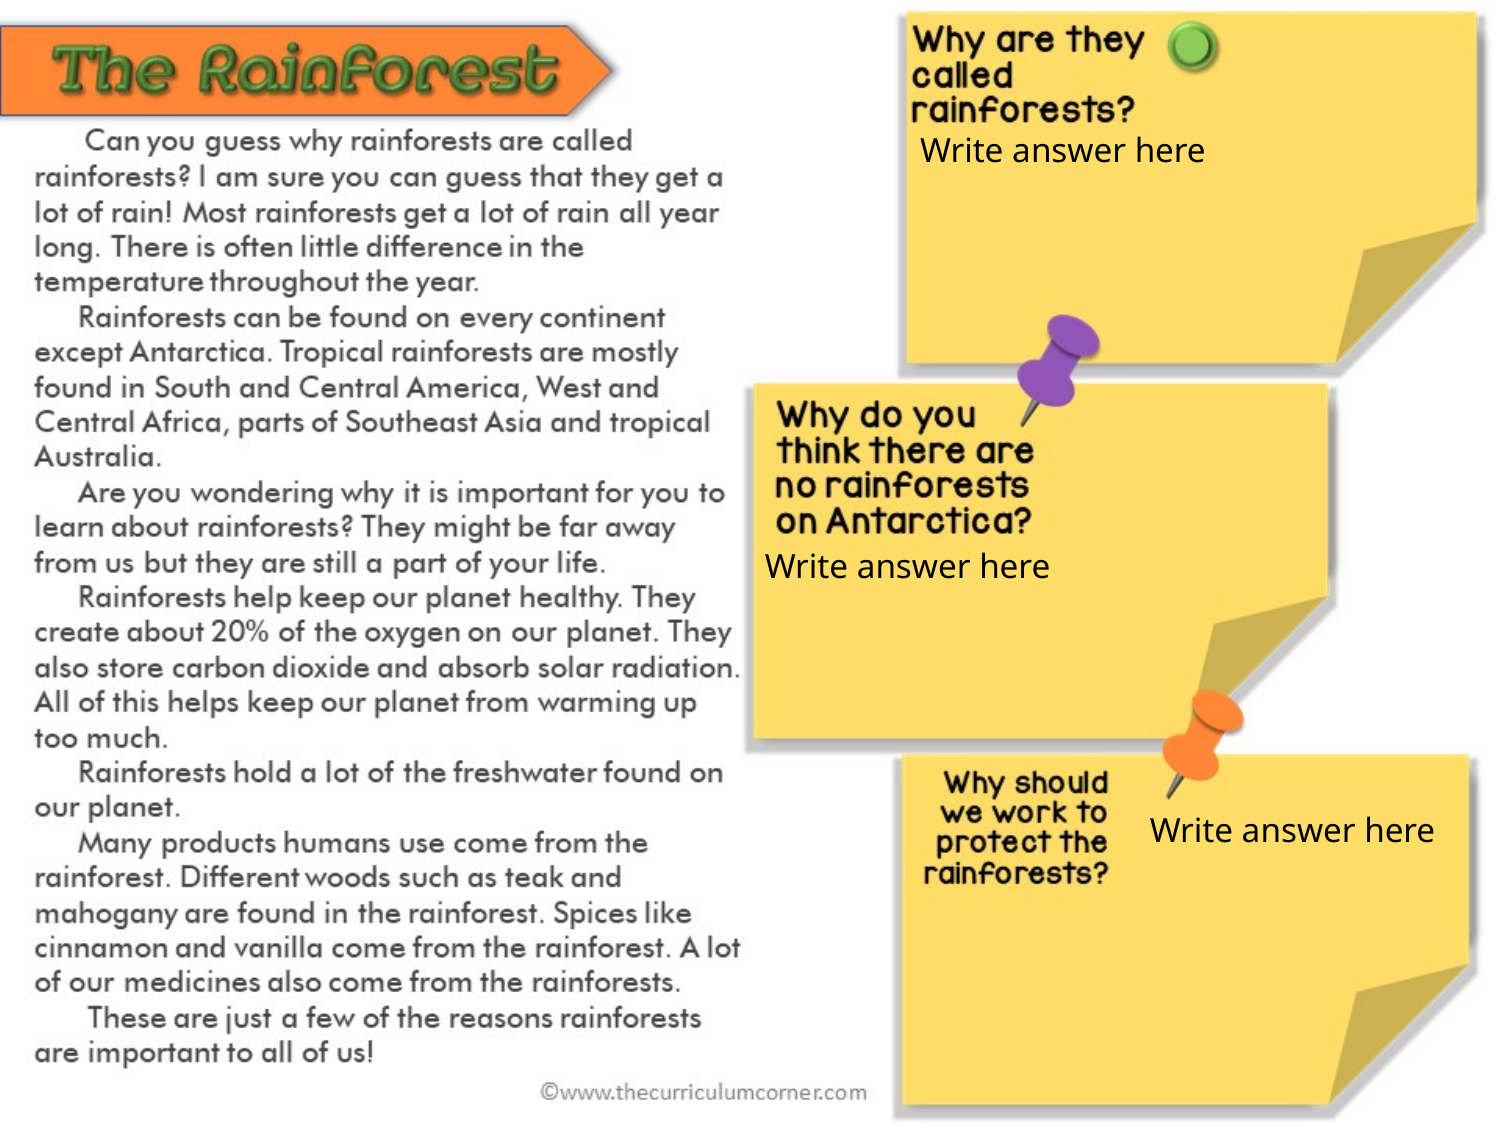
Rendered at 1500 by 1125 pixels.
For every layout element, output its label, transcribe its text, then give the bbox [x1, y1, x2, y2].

picture [0, 0, 1500, 1125]
text_box Write answer here [1135, 801, 1500, 1101]
text_box Write answer here [749, 537, 1318, 757]
text_box Write answer here [905, 121, 1473, 342]
